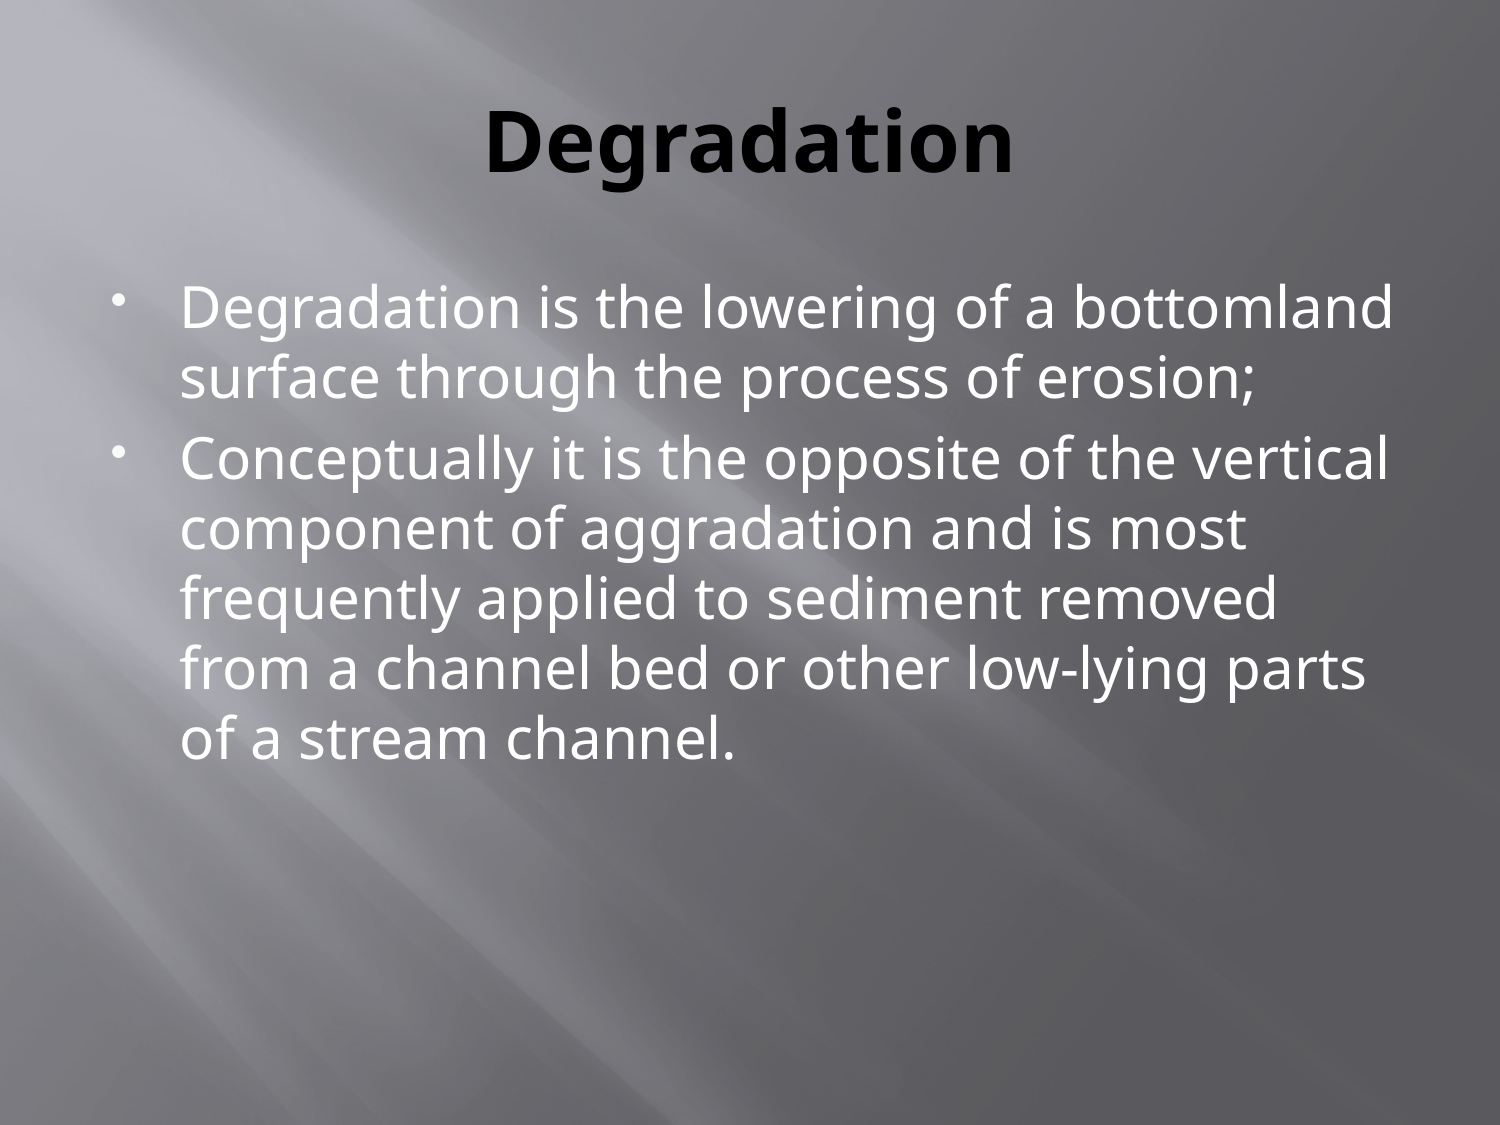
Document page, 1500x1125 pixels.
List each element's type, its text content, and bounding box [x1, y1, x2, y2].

title Degradation [75, 45, 1425, 233]
list Degradation is the lowering of a bottomland surface through the process of erosion; Conceptually it is the opposite of the vertical component of aggradation and is most frequently applied to sediment removed from a channel bed or other low-lying parts of a stream channel. [75, 262, 1425, 1035]
